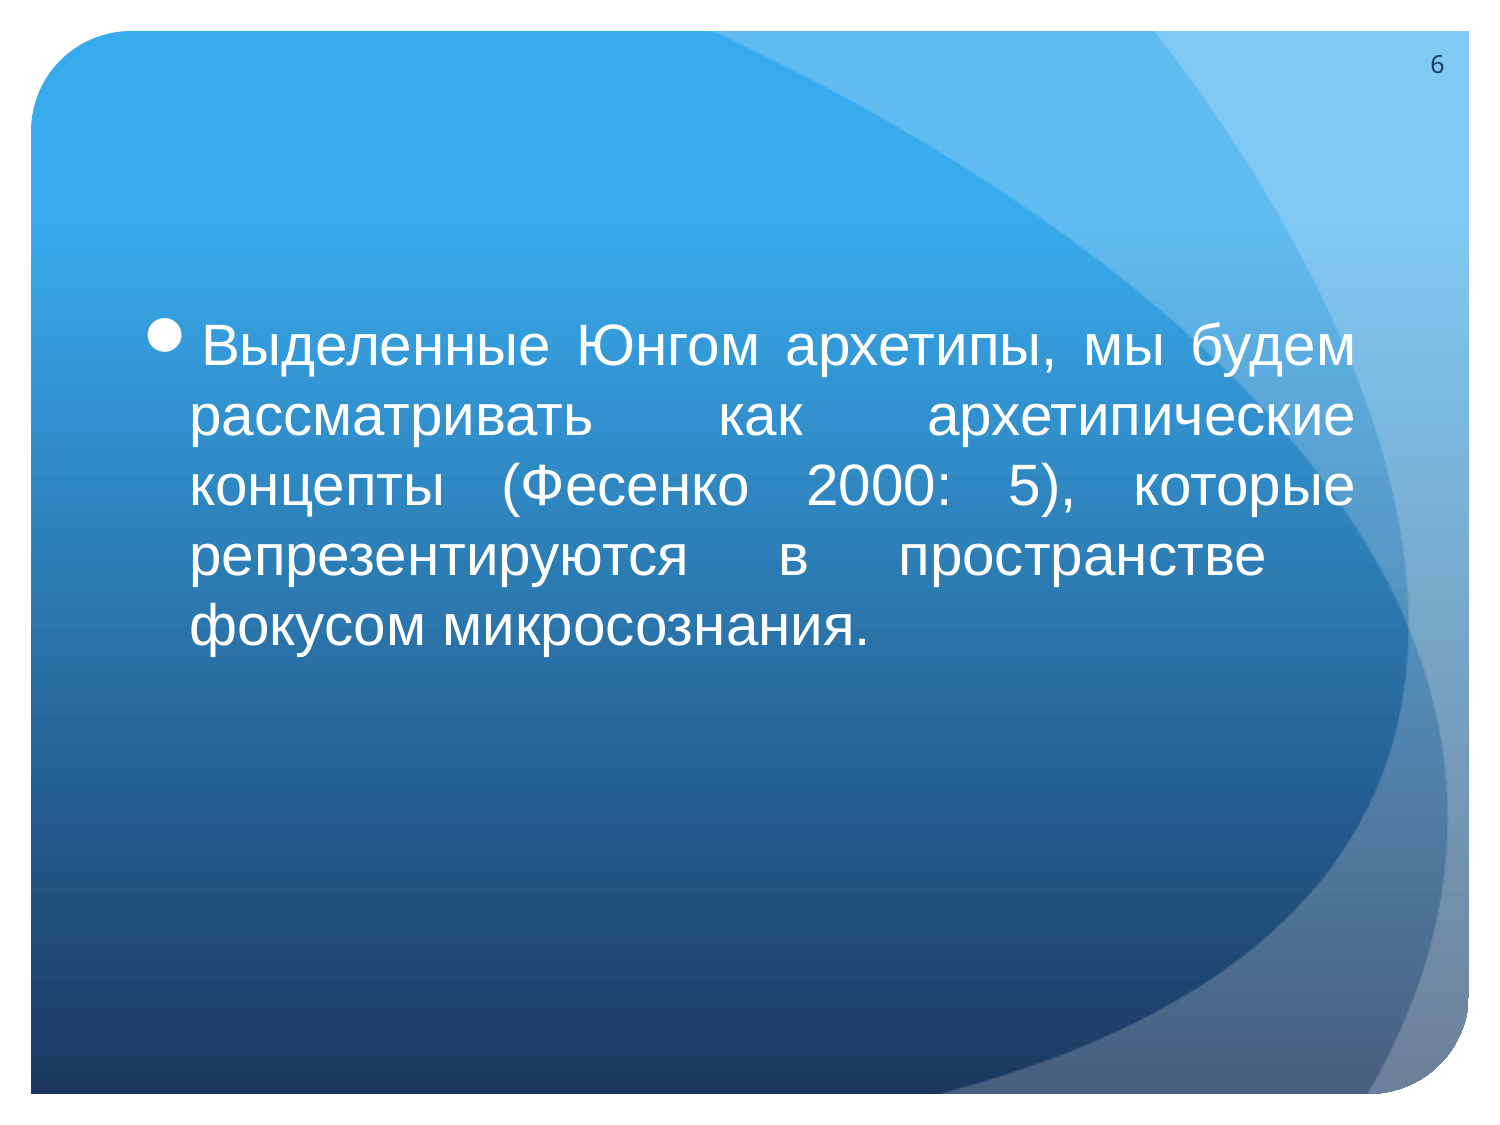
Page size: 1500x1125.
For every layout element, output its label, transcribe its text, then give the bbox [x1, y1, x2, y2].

list Выделенные Юнгом архетипы, мы будем рассматривать как архетипические концепты (Фесенко 2000: 5), которые репрезентируются в пространстве фокусом микросознания. [127, 299, 1372, 991]
slide_number 6 [1378, 36, 1460, 96]
picture [24, 30, 1473, 1094]
